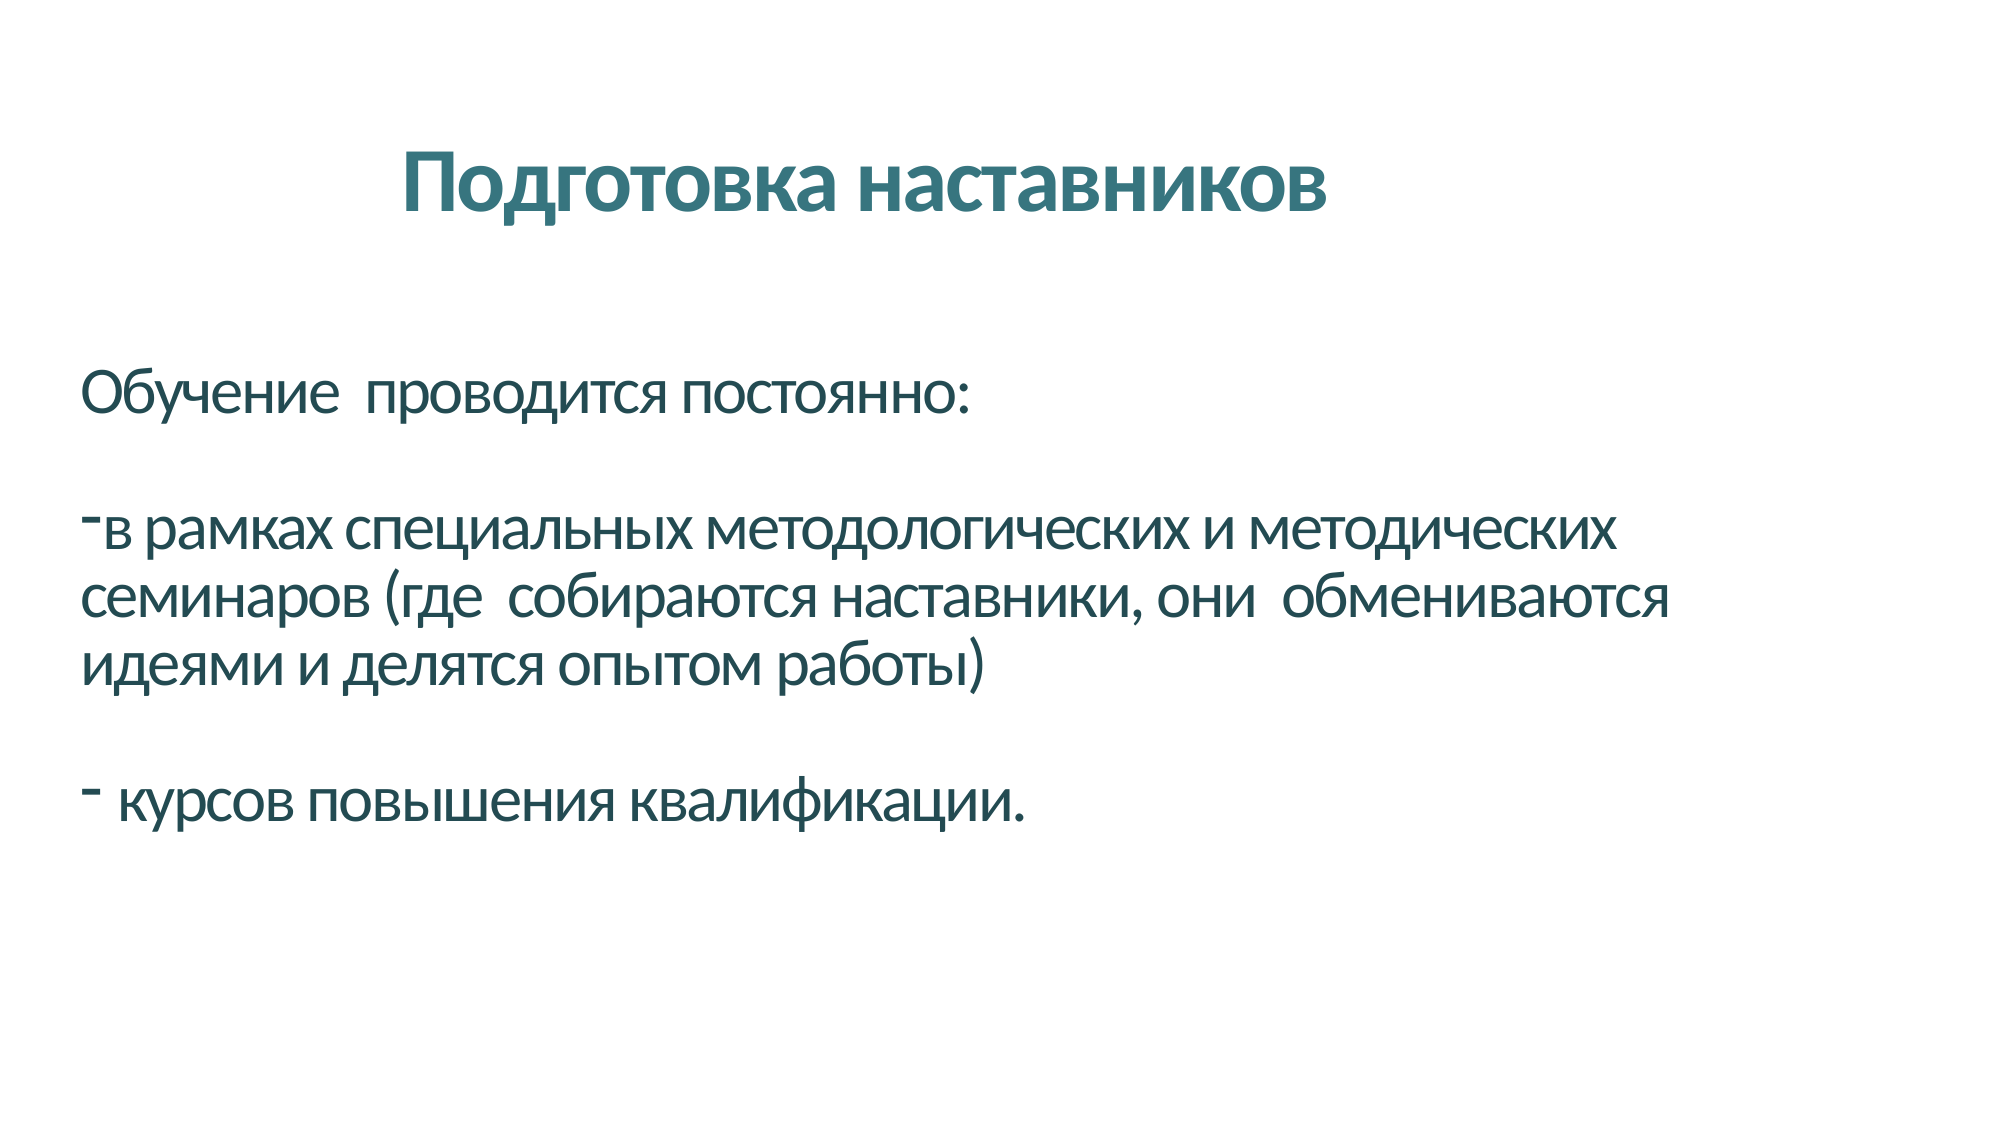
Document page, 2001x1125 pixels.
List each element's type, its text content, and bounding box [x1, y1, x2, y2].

title Подготовка наставников [129, 59, 1603, 248]
text_box Обучение проводится постоянно: в рамках специальных методологических и методических семинаров (где собираются наставники, они обмениваются идеями и делятся опытом работы) курсов повышения квалификации. [64, 248, 1848, 947]
